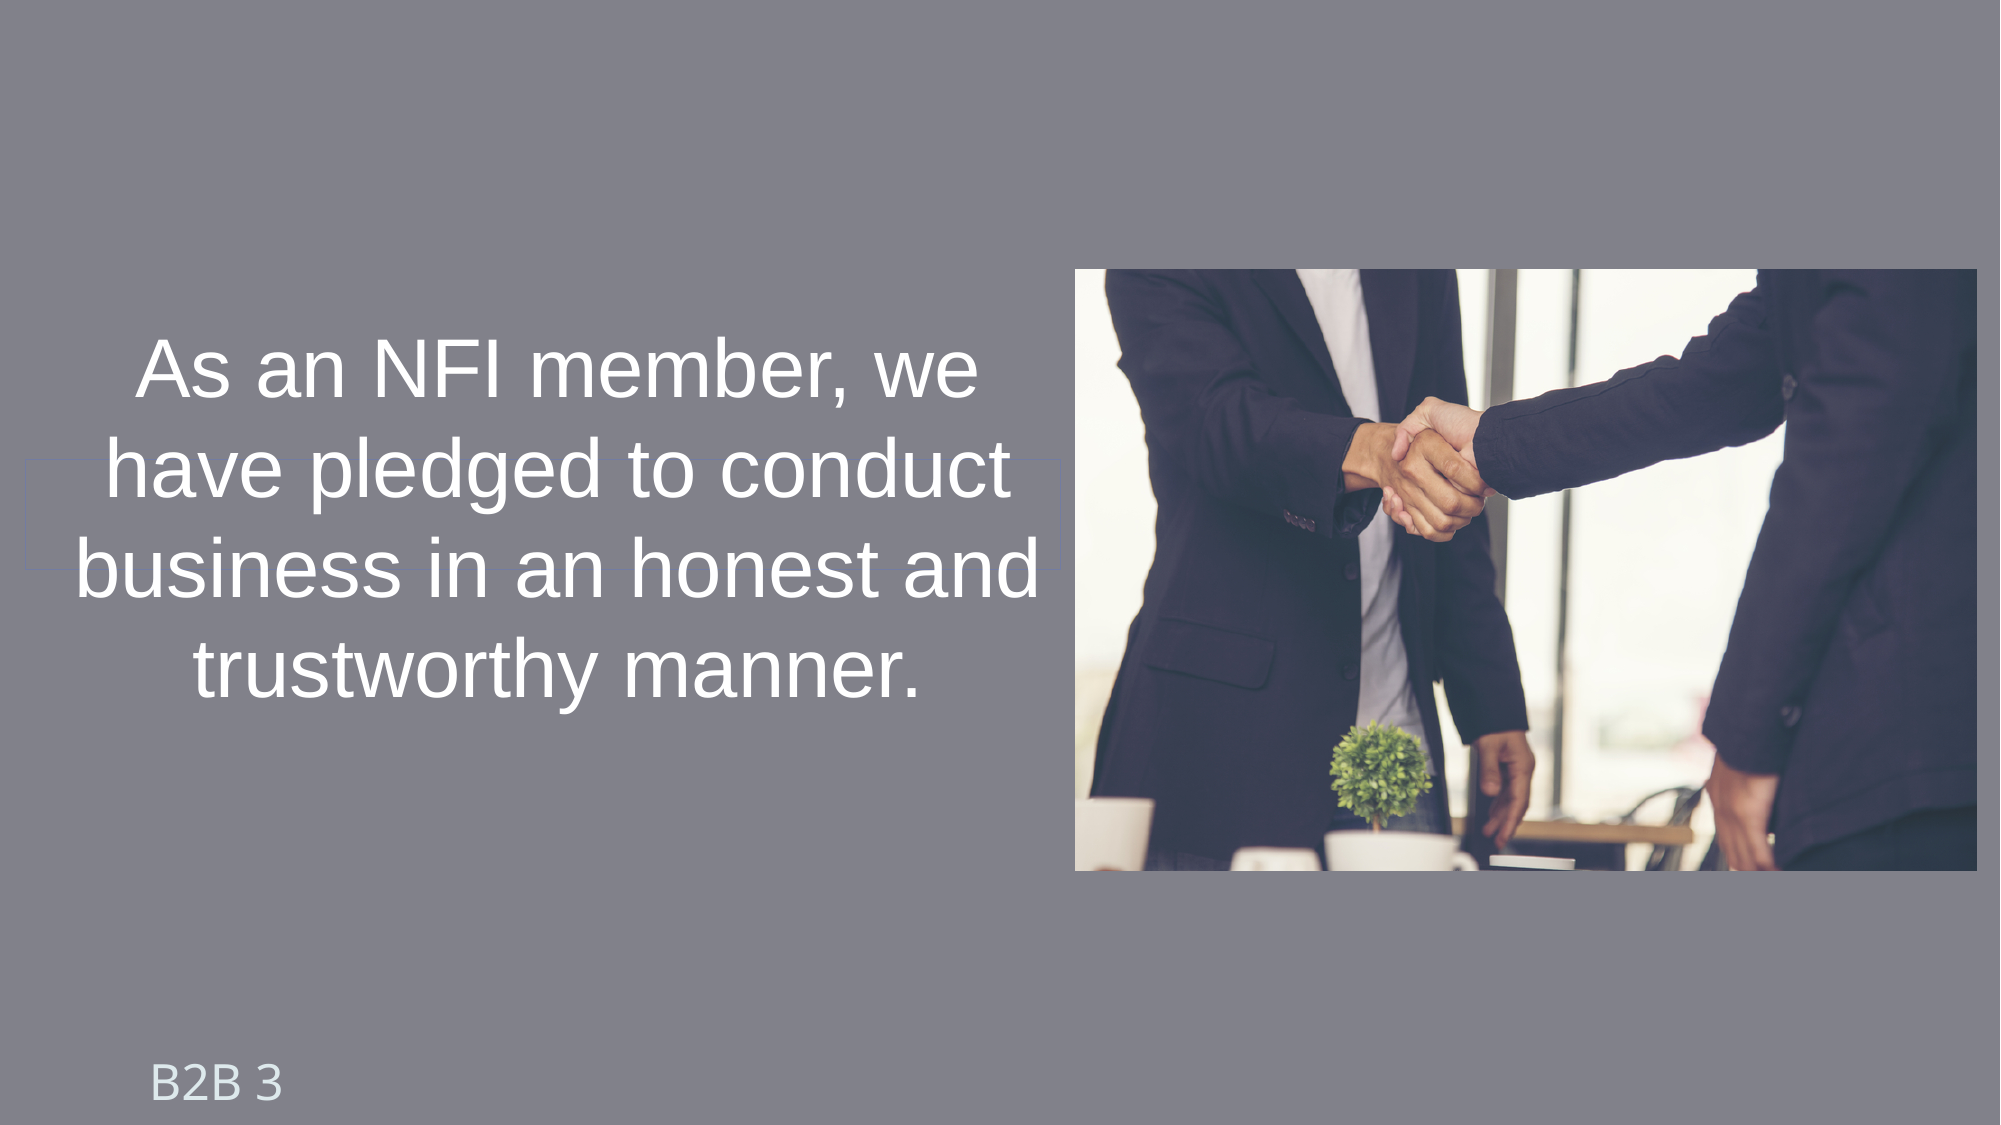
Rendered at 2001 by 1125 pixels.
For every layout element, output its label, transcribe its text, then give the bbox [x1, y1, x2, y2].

slide_number B2B 3 [133, 1042, 568, 1103]
title As an NFI member, we have pledged to conduct business in an honest and trustworthy manner. [25, 459, 1061, 570]
picture [1075, 268, 1977, 871]
